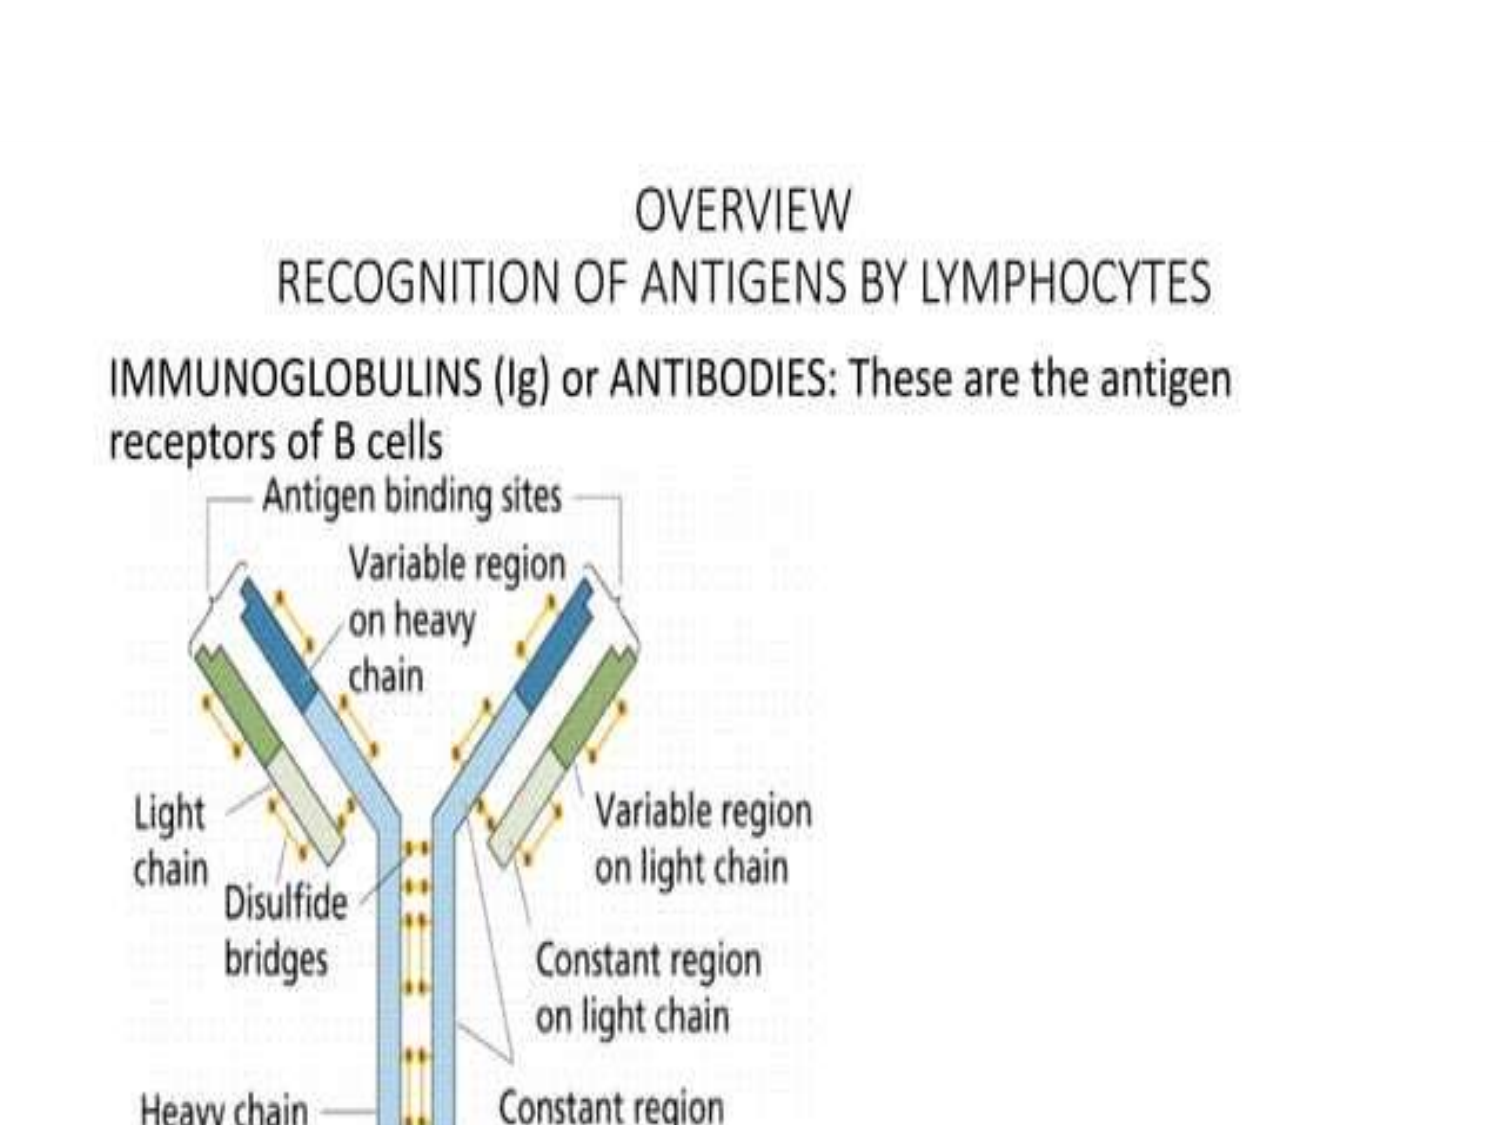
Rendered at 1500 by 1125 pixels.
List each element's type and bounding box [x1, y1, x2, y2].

picture [0, 139, 1500, 1125]
